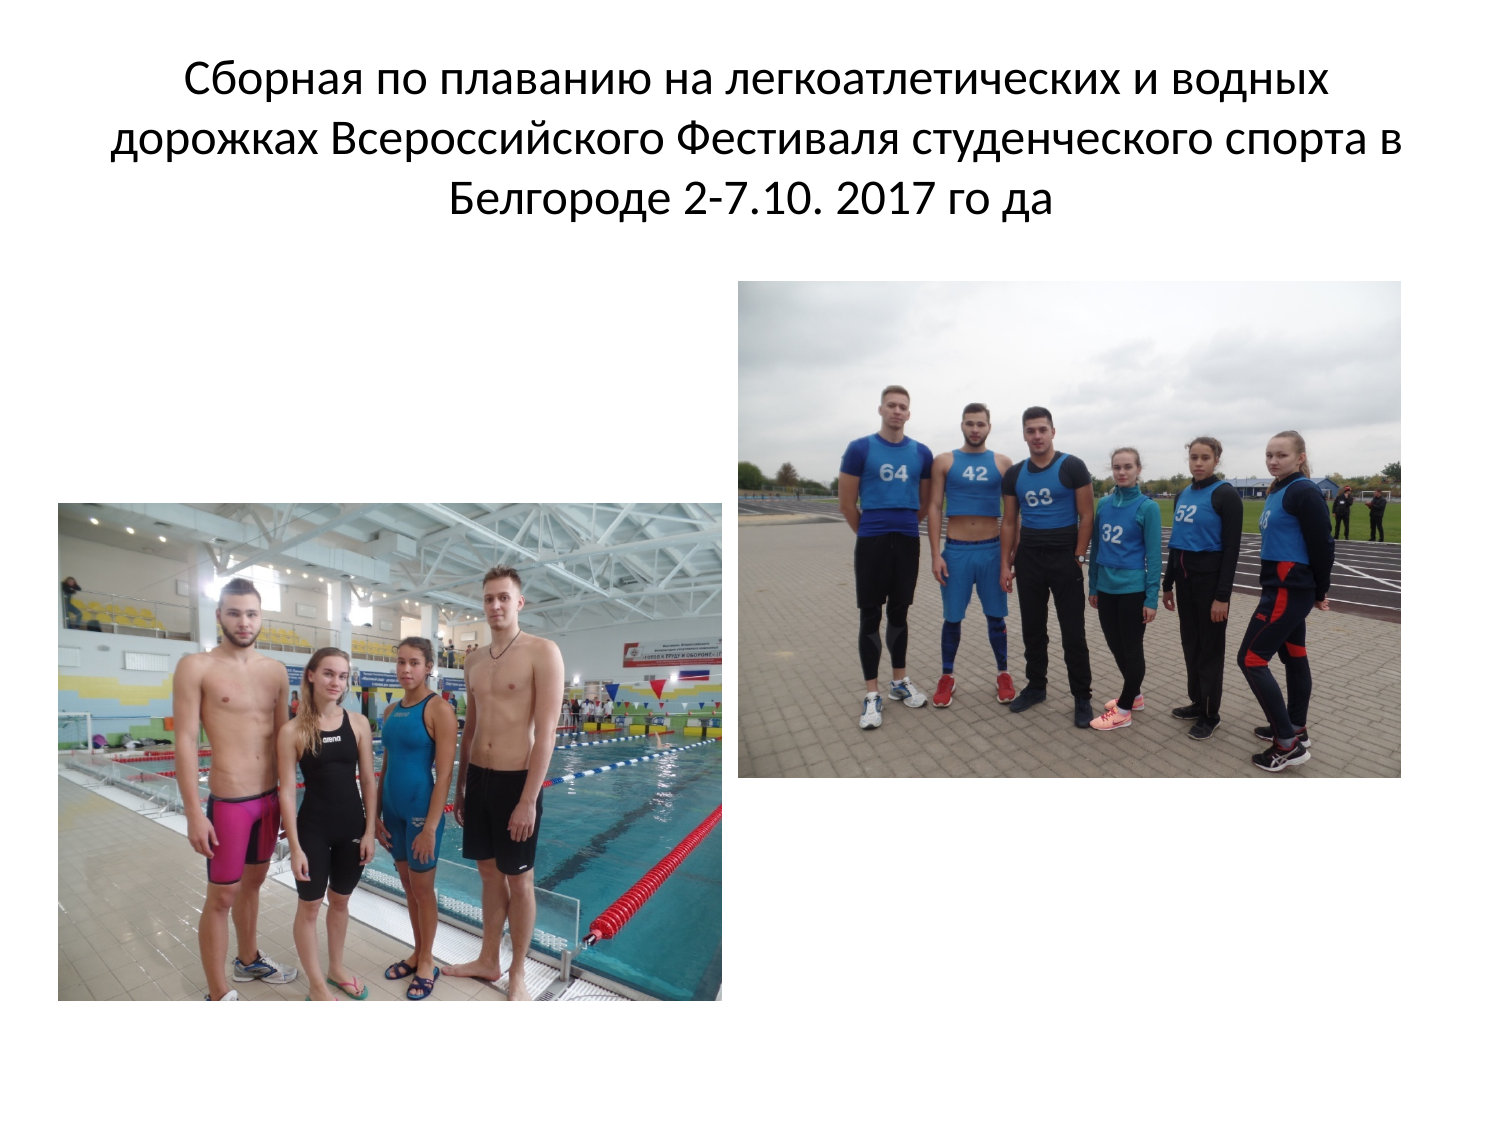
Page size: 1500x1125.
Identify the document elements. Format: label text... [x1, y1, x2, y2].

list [737, 280, 1401, 779]
title Сборная по плаванию на легкоатлетических и водных дорожках Всероссийского Фестиваля студенческого спорта в Белгороде 2-7.10. 2017 го да [82, 70, 1432, 258]
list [58, 503, 722, 1001]
